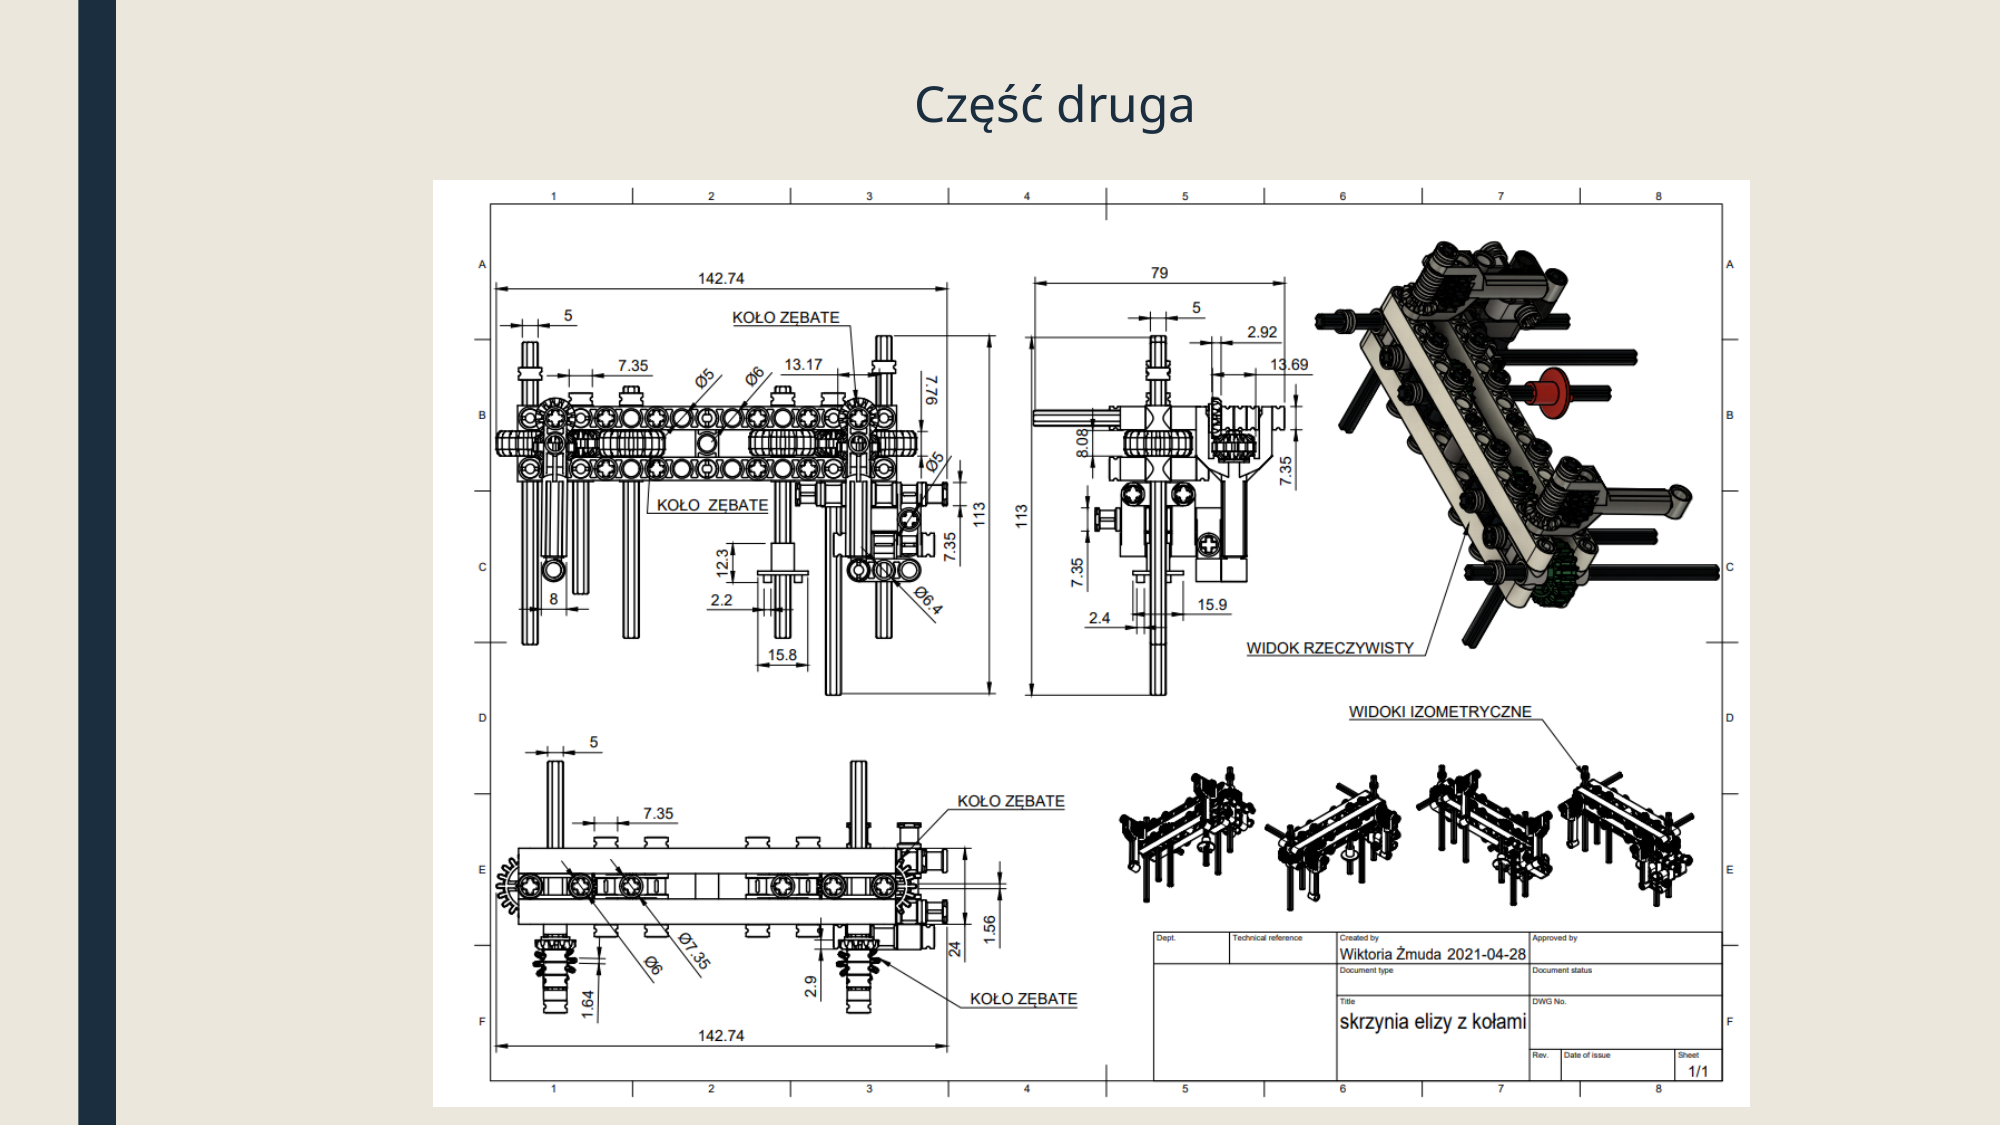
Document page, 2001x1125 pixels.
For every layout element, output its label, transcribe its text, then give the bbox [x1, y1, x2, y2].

title Część druga [301, 72, 1810, 141]
picture [433, 180, 1750, 1107]
